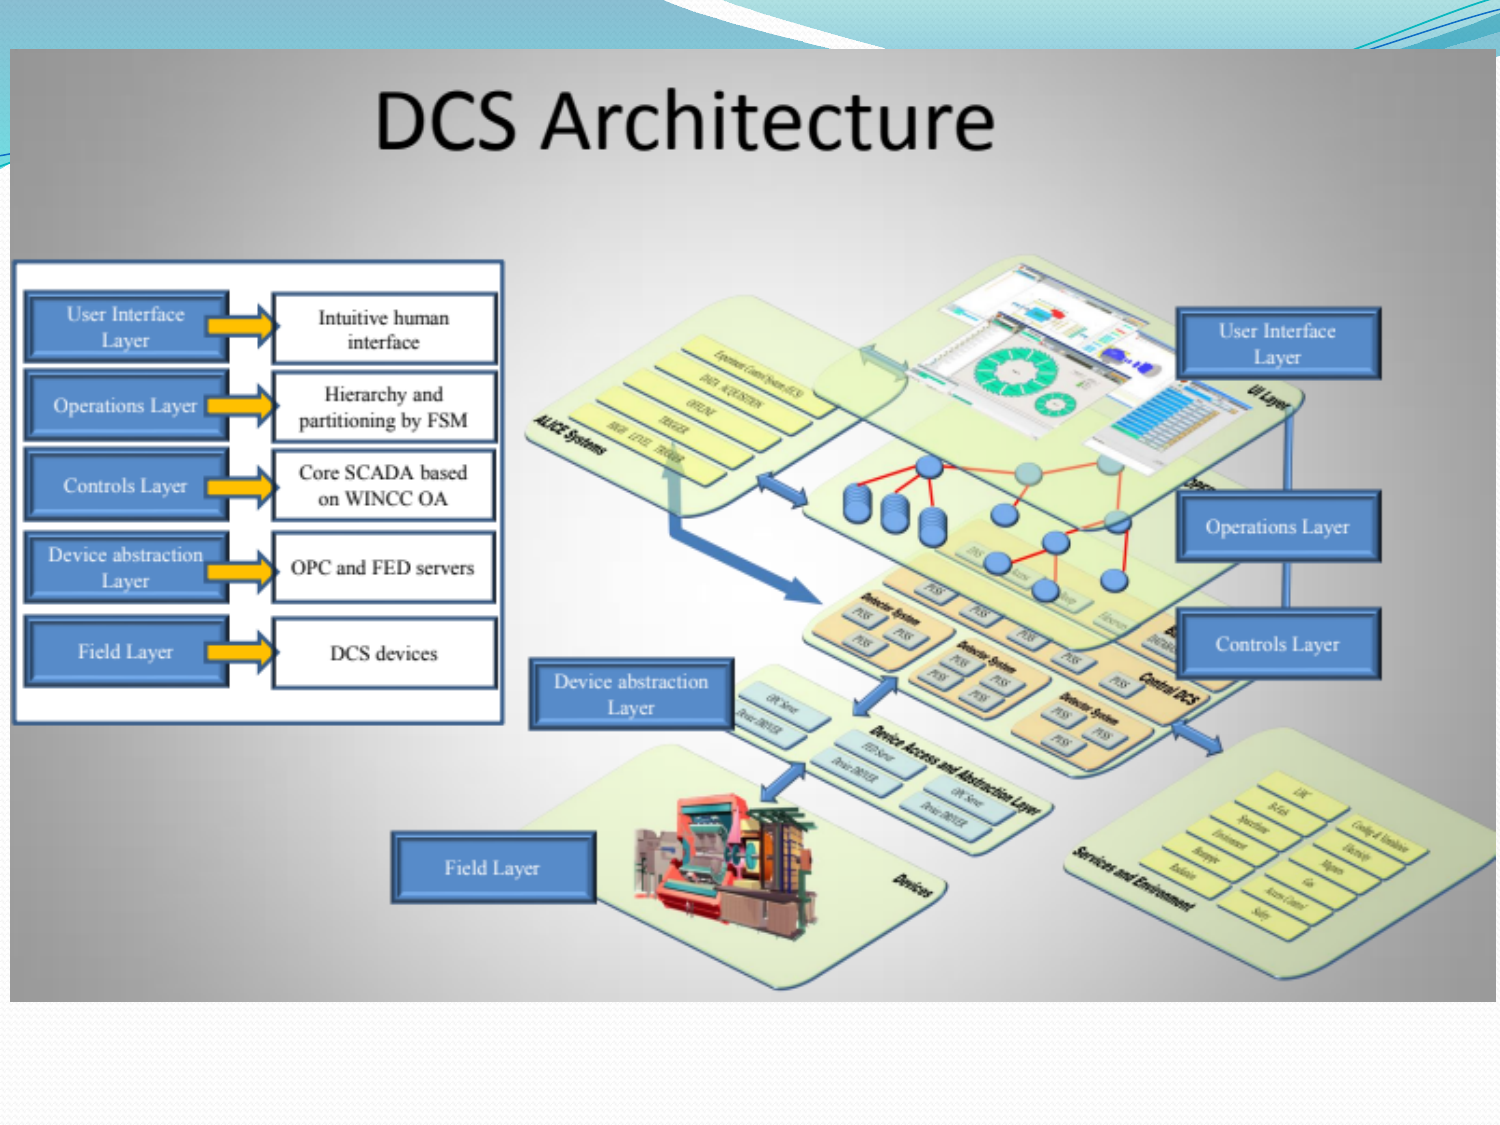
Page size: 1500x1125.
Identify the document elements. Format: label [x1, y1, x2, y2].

picture [10, 49, 1496, 1003]
